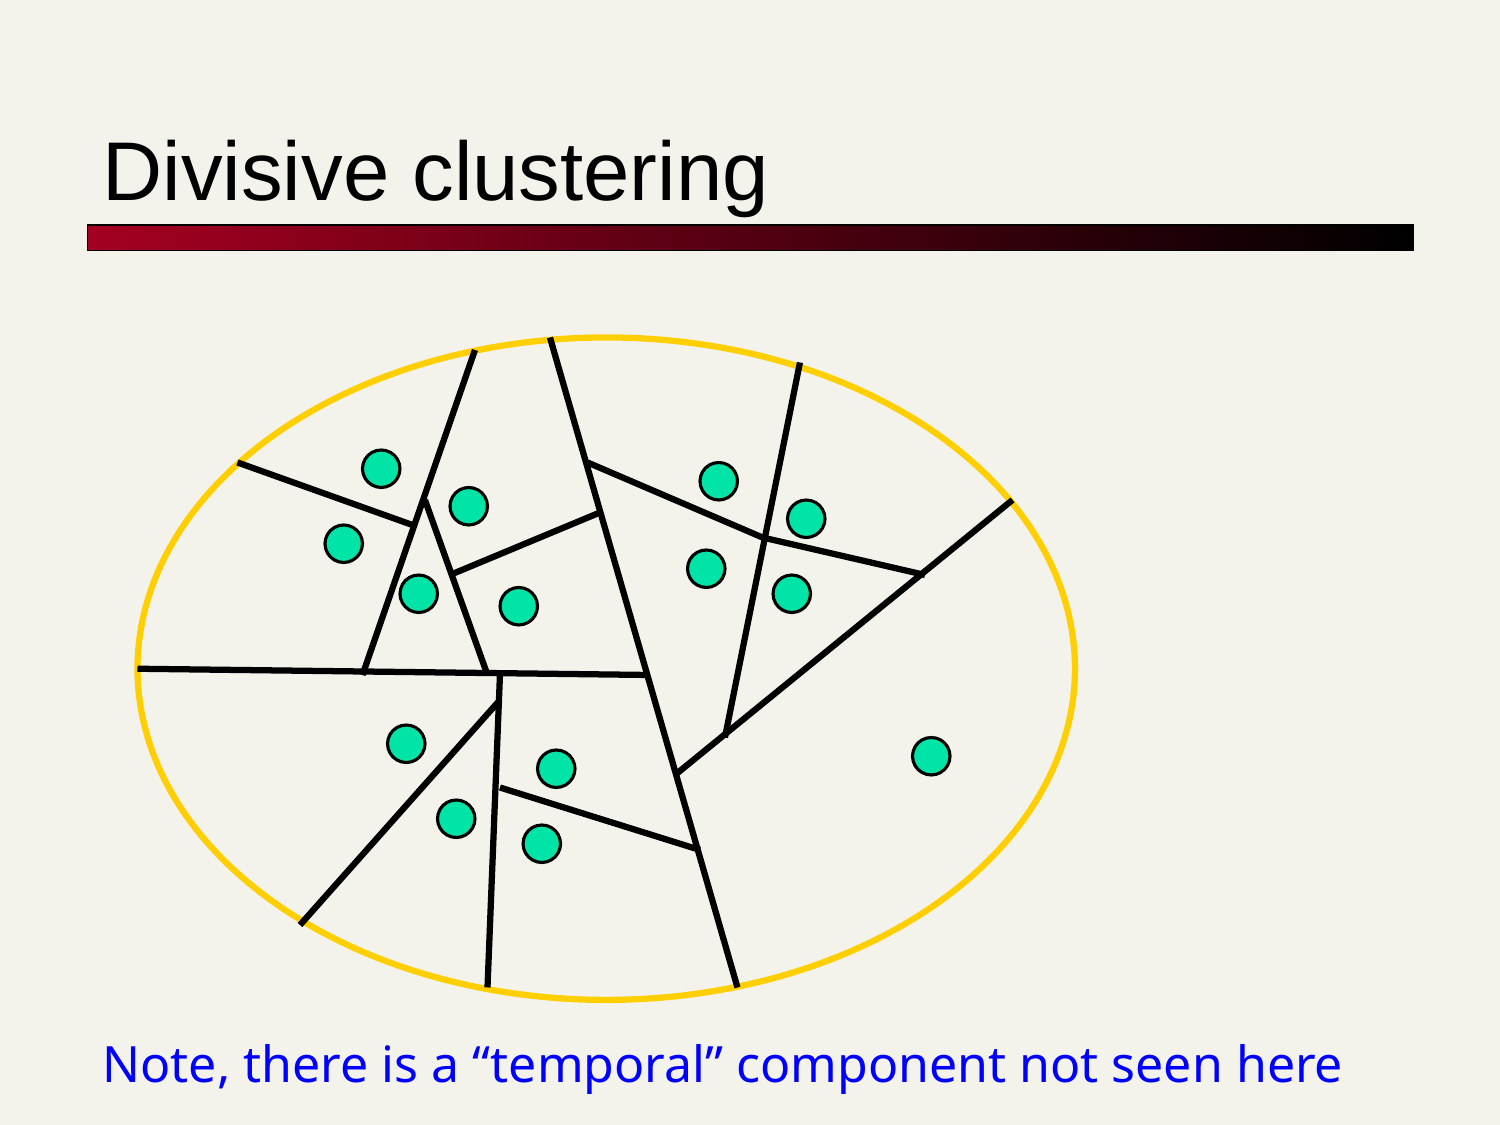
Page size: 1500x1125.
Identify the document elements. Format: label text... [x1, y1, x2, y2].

text_box [443, 340, 580, 455]
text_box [137, 668, 651, 676]
title Divisive clustering [87, 62, 1413, 226]
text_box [237, 462, 413, 526]
text_box [306, 858, 734, 1000]
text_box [574, 512, 951, 588]
text_box [516, 766, 673, 785]
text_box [318, 578, 669, 757]
text_box Note, there is a “temporal” component not seen here [87, 1024, 1359, 1100]
text_box [554, 337, 796, 497]
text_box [255, 455, 582, 569]
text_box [287, 712, 513, 913]
text_box [137, 469, 313, 667]
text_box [499, 787, 701, 851]
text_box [587, 462, 763, 538]
text_box [777, 368, 1009, 498]
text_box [674, 499, 1013, 776]
text_box [701, 507, 1075, 986]
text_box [449, 512, 572, 576]
text_box [137, 683, 313, 908]
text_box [368, 555, 544, 619]
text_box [762, 537, 926, 576]
text_box [242, 351, 470, 460]
